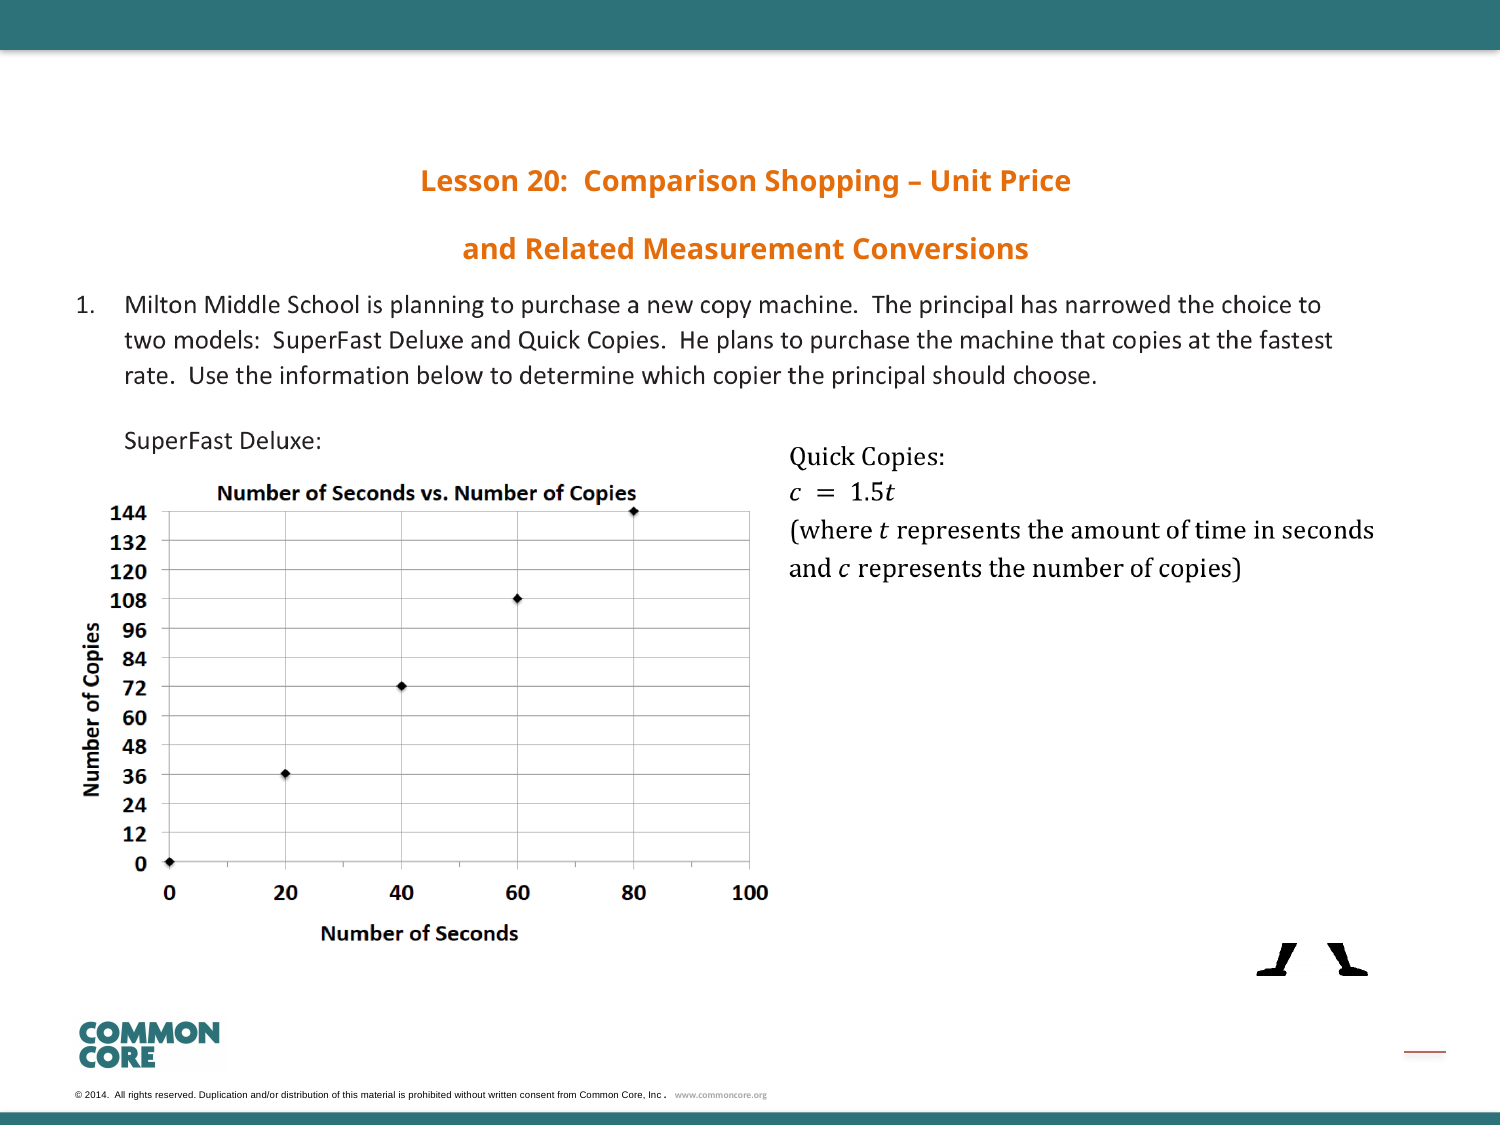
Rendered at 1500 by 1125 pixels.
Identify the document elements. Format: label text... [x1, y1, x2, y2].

picture [1255, 943, 1370, 976]
text_box Lesson 20: Comparison Shopping – Unit Price and Related Measurement Conversions [74, 121, 1425, 257]
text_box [74, 283, 1410, 943]
picture [72, 1016, 226, 1073]
text_box [75, 251, 1382, 281]
